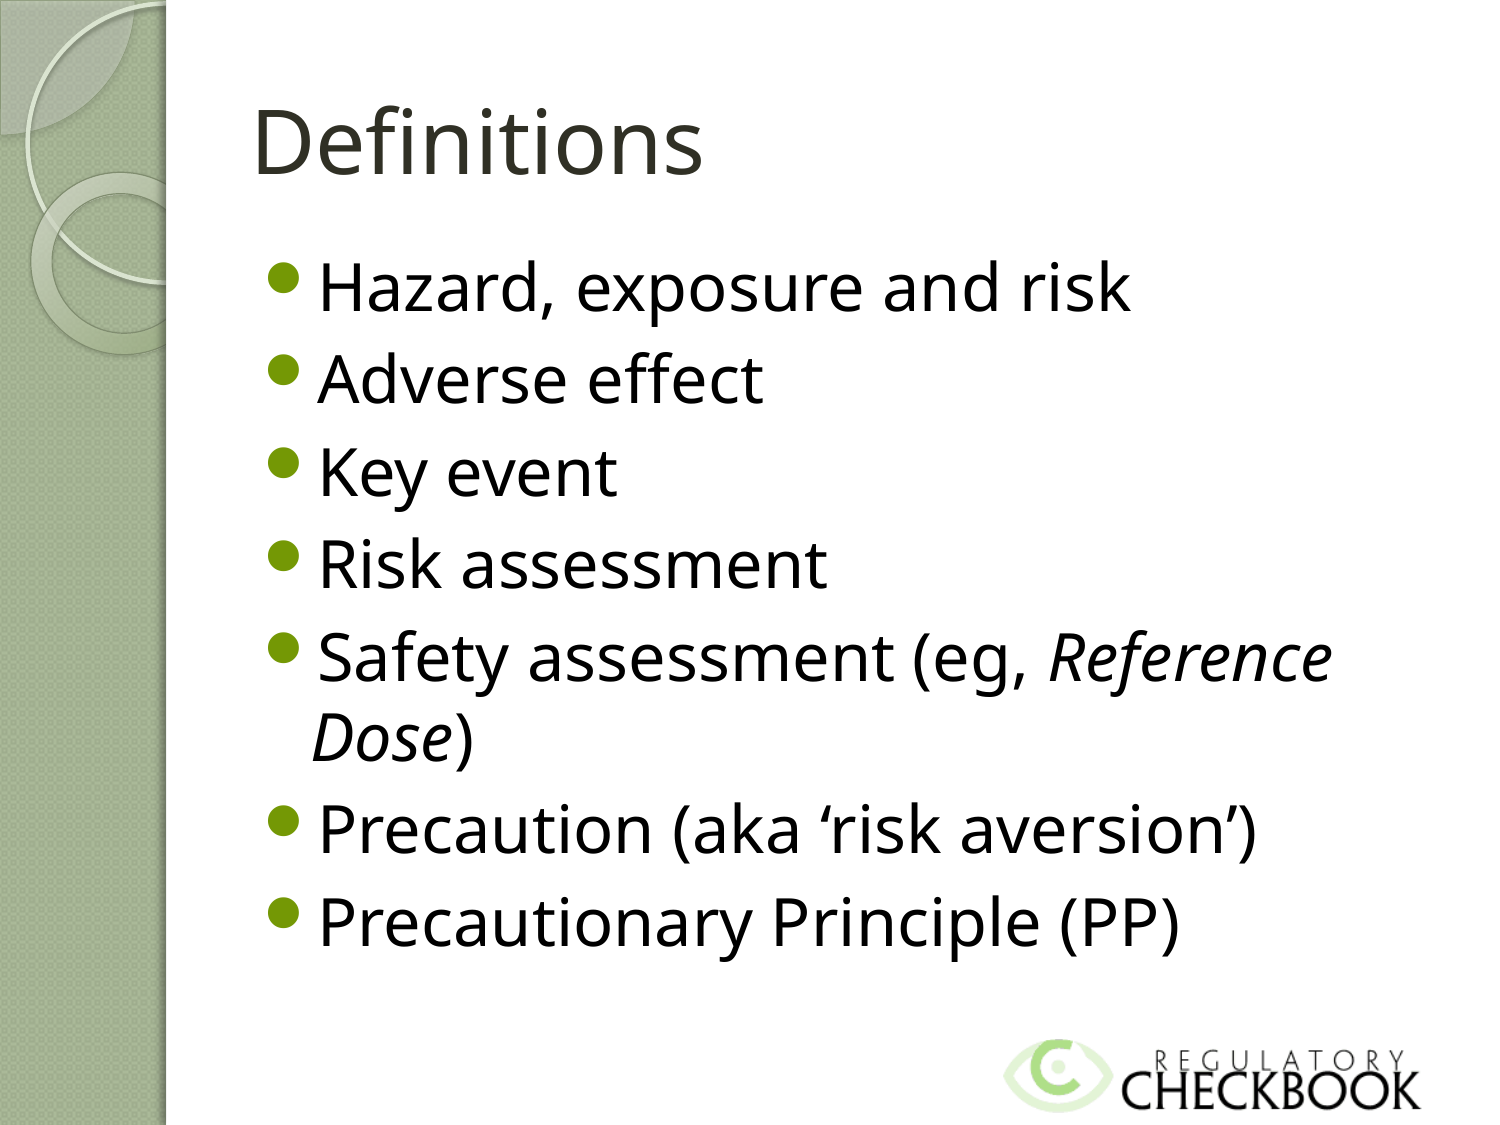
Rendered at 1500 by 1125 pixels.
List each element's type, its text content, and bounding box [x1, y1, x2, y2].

picture [1002, 1039, 1466, 1113]
list Hazard, exposure and risk Adverse effect Key event Risk assessment Safety assessment (eg, Reference Dose) Precaution (aka ‘risk aversion’) Precautionary Principle (PP) [235, 237, 1466, 1025]
title Definitions [235, 45, 1466, 233]
